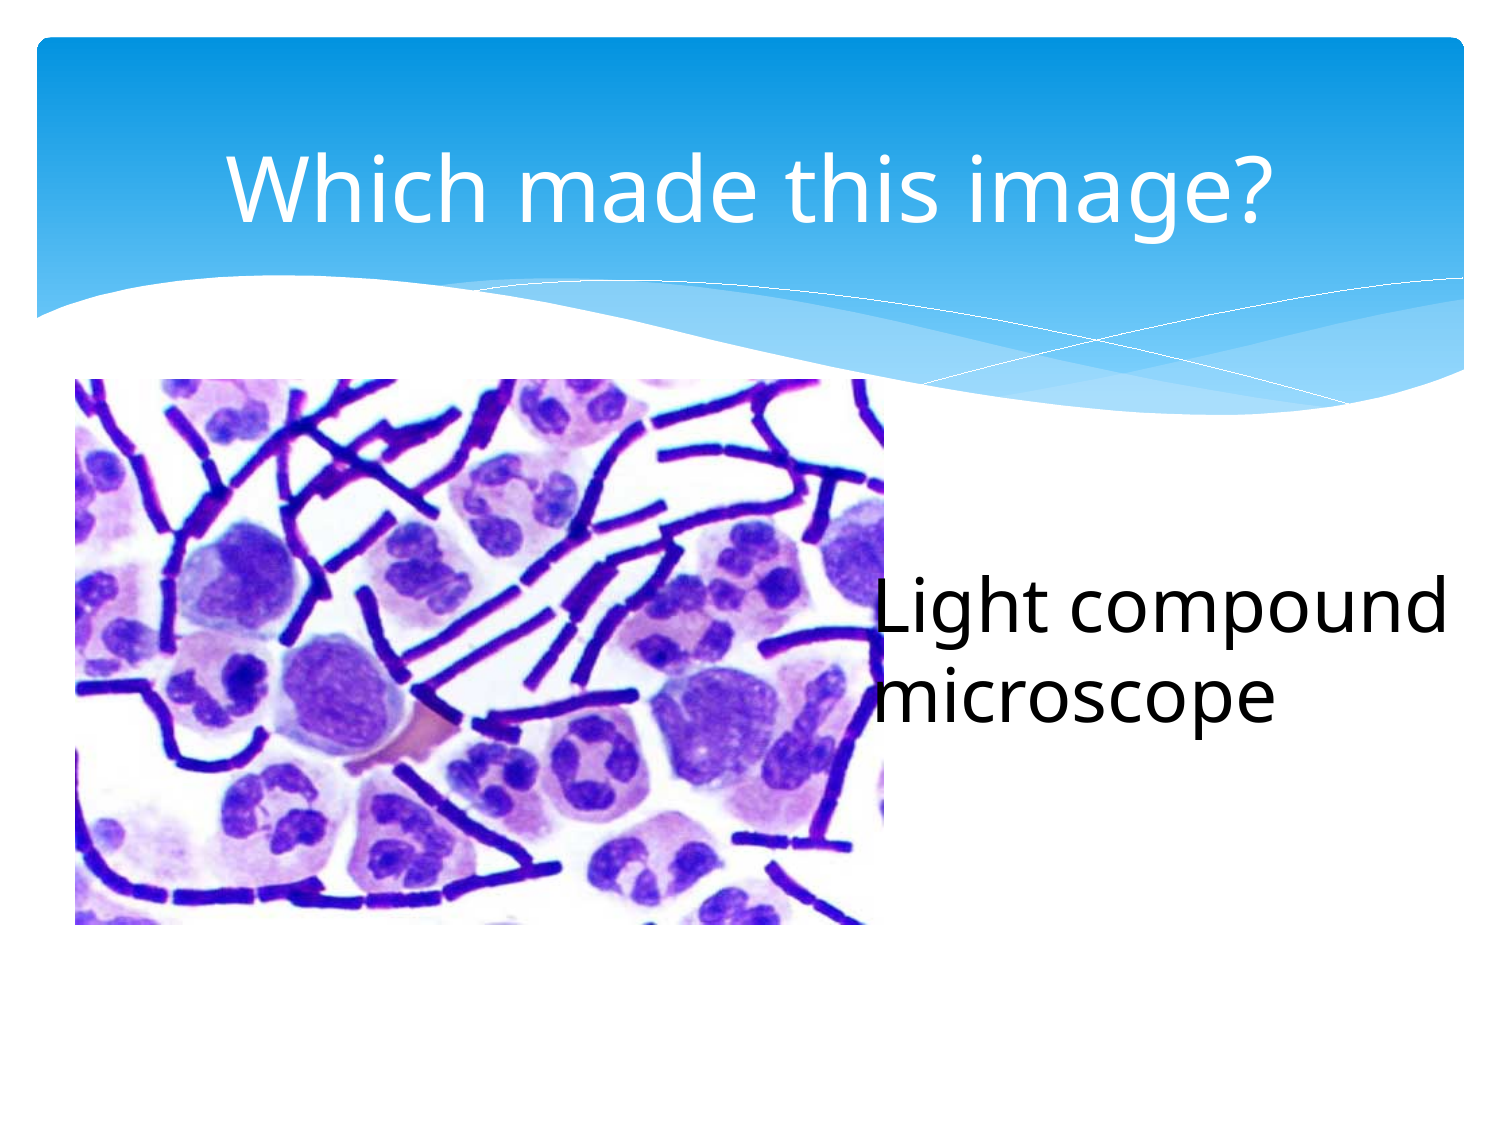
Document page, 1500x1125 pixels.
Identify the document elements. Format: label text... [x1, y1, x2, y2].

title Which made this image? [75, 82, 1425, 289]
text_box Light compound microscope [890, 549, 1466, 745]
picture [74, 378, 884, 926]
